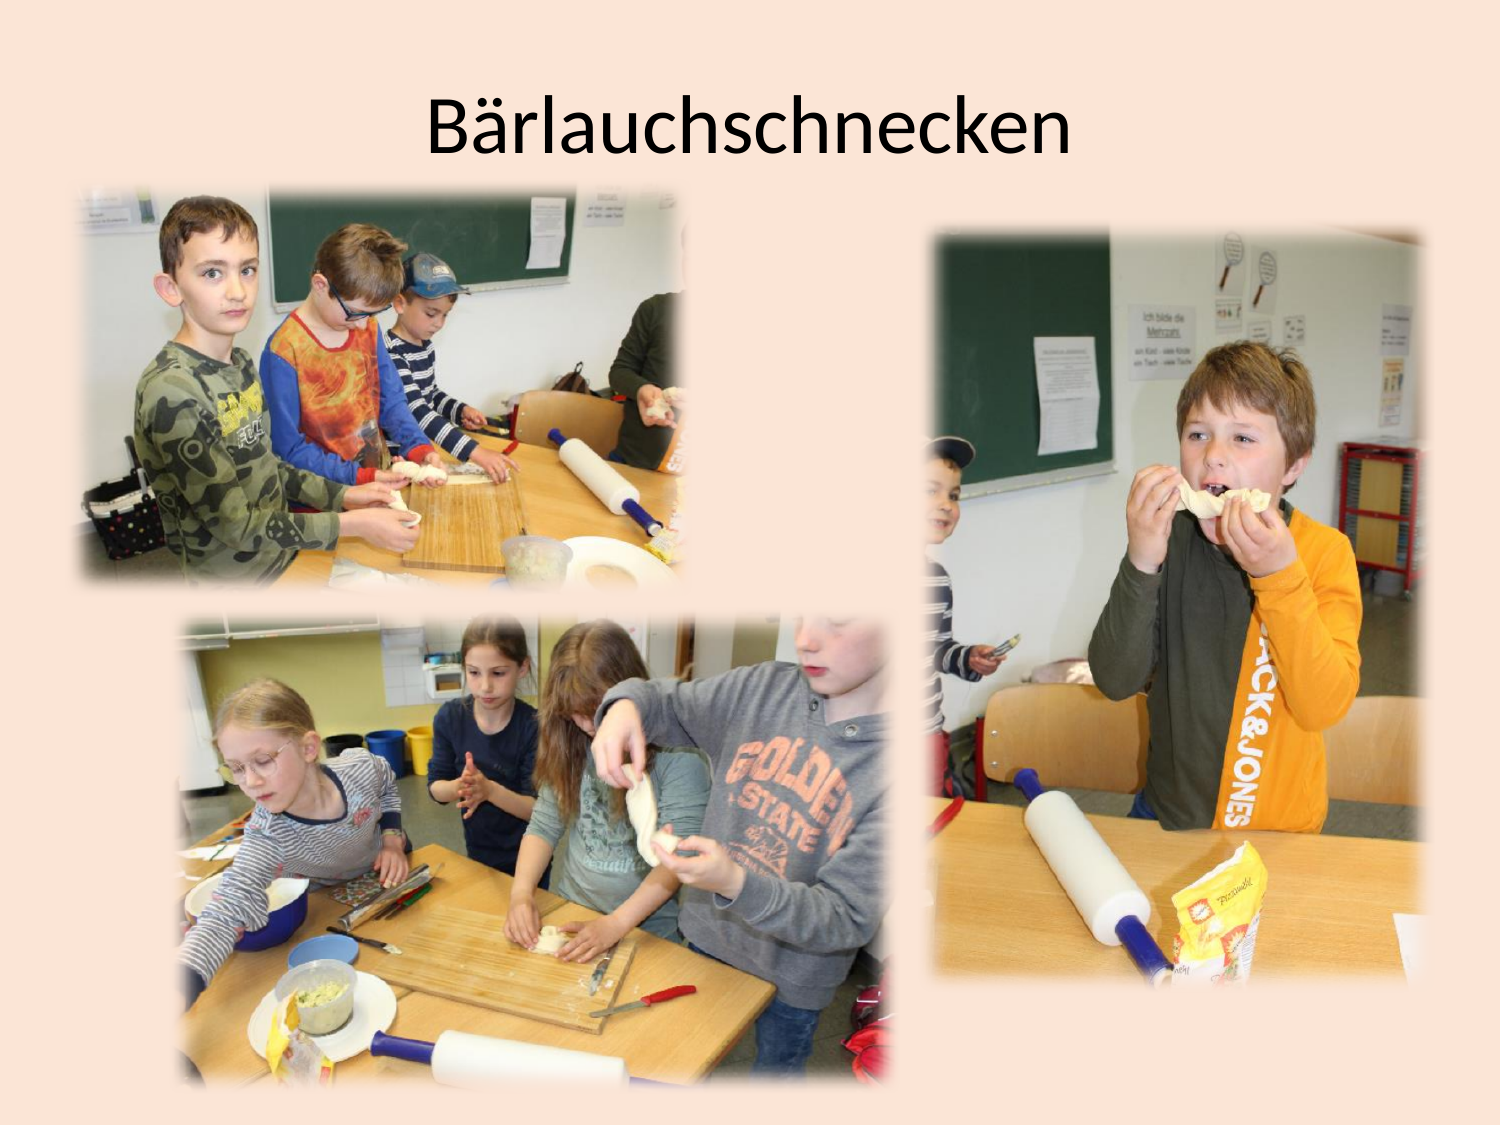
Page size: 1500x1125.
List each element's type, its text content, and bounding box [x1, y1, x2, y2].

picture [65, 178, 692, 597]
picture [169, 246, 1500, 1094]
text_box Bärlauchschnecken [410, 62, 1090, 178]
